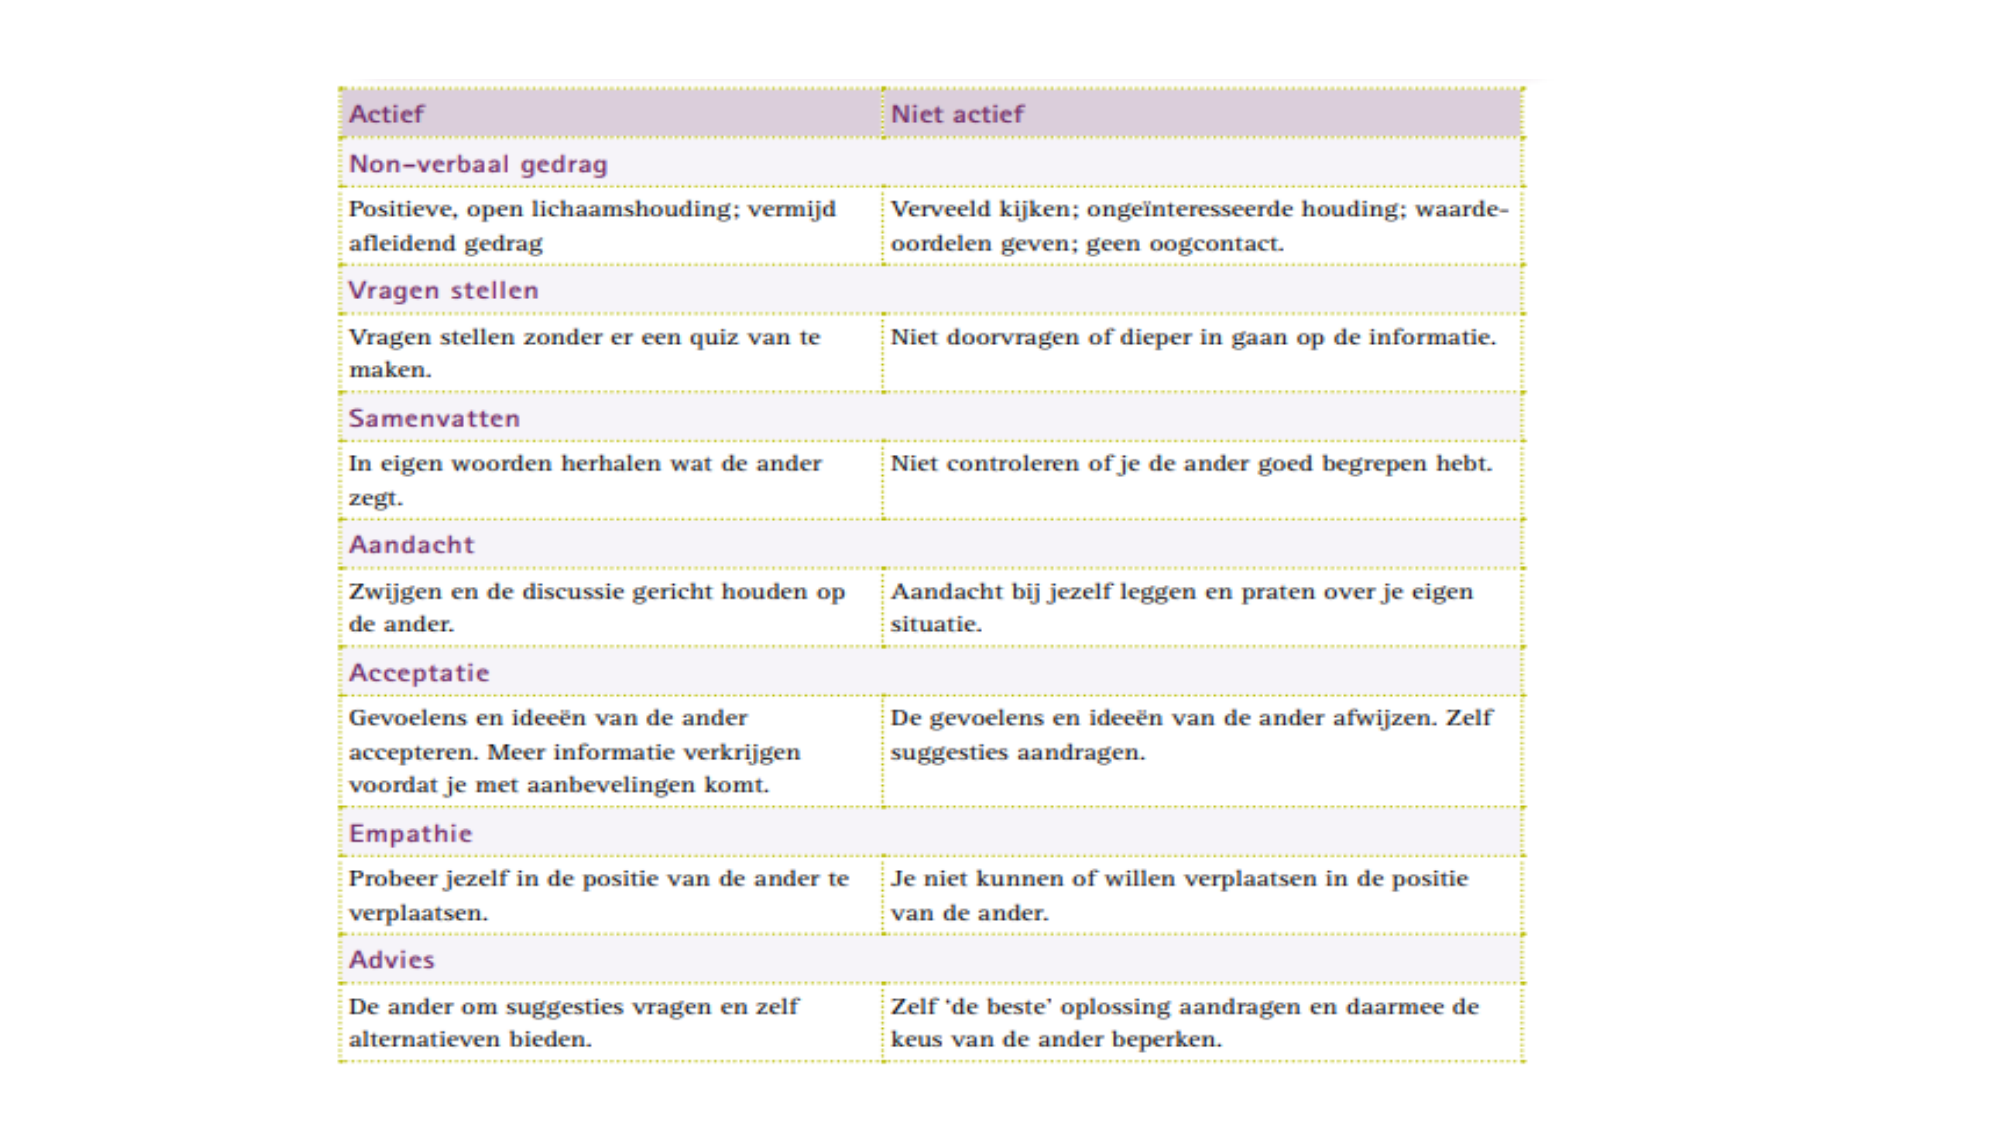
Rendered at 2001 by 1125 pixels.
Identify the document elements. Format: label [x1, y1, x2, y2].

list [313, 79, 1558, 1070]
